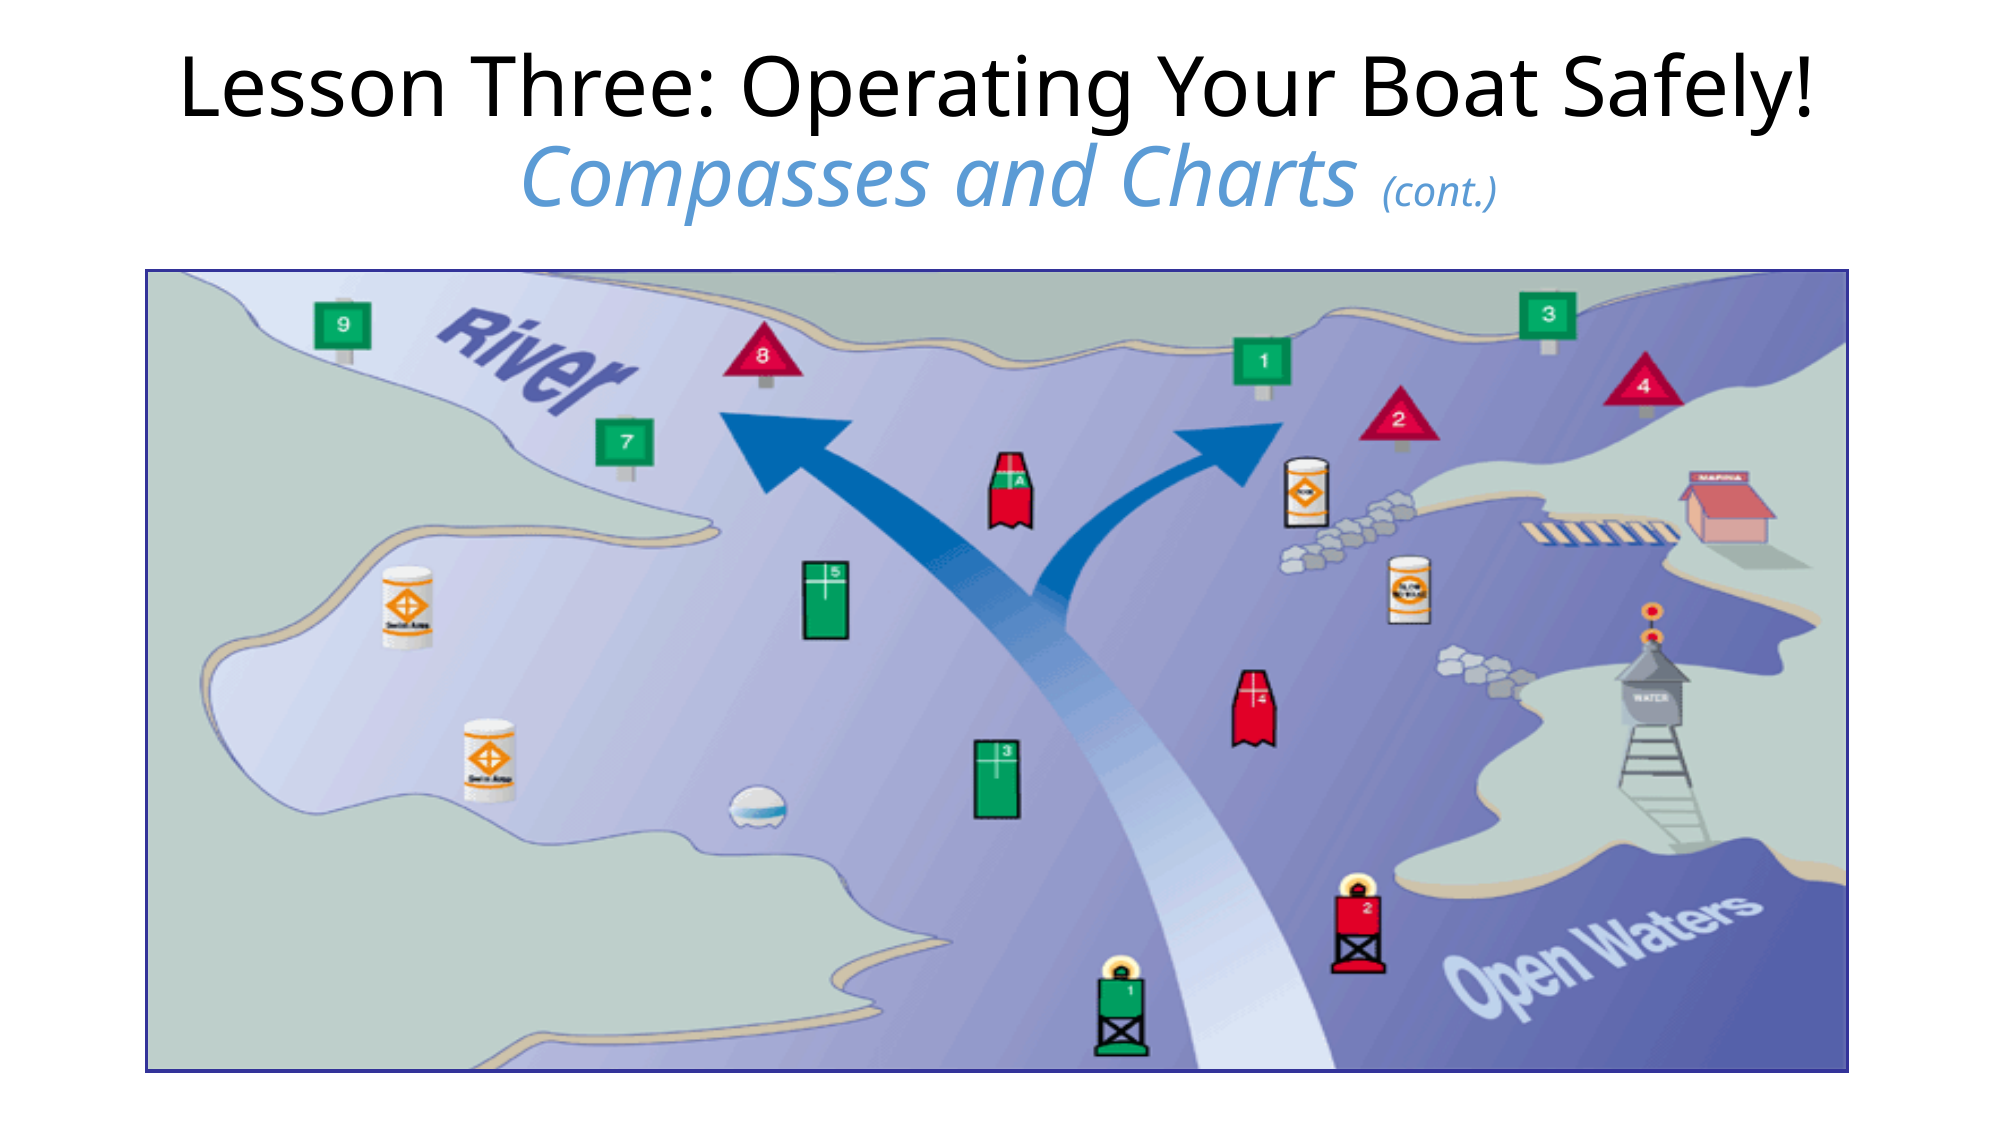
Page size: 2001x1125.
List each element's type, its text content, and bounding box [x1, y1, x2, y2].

picture [148, 272, 1846, 1070]
text_box Lesson Three: Operating Your Boat Safely! Compasses and Charts (cont.) [12, 37, 1982, 225]
